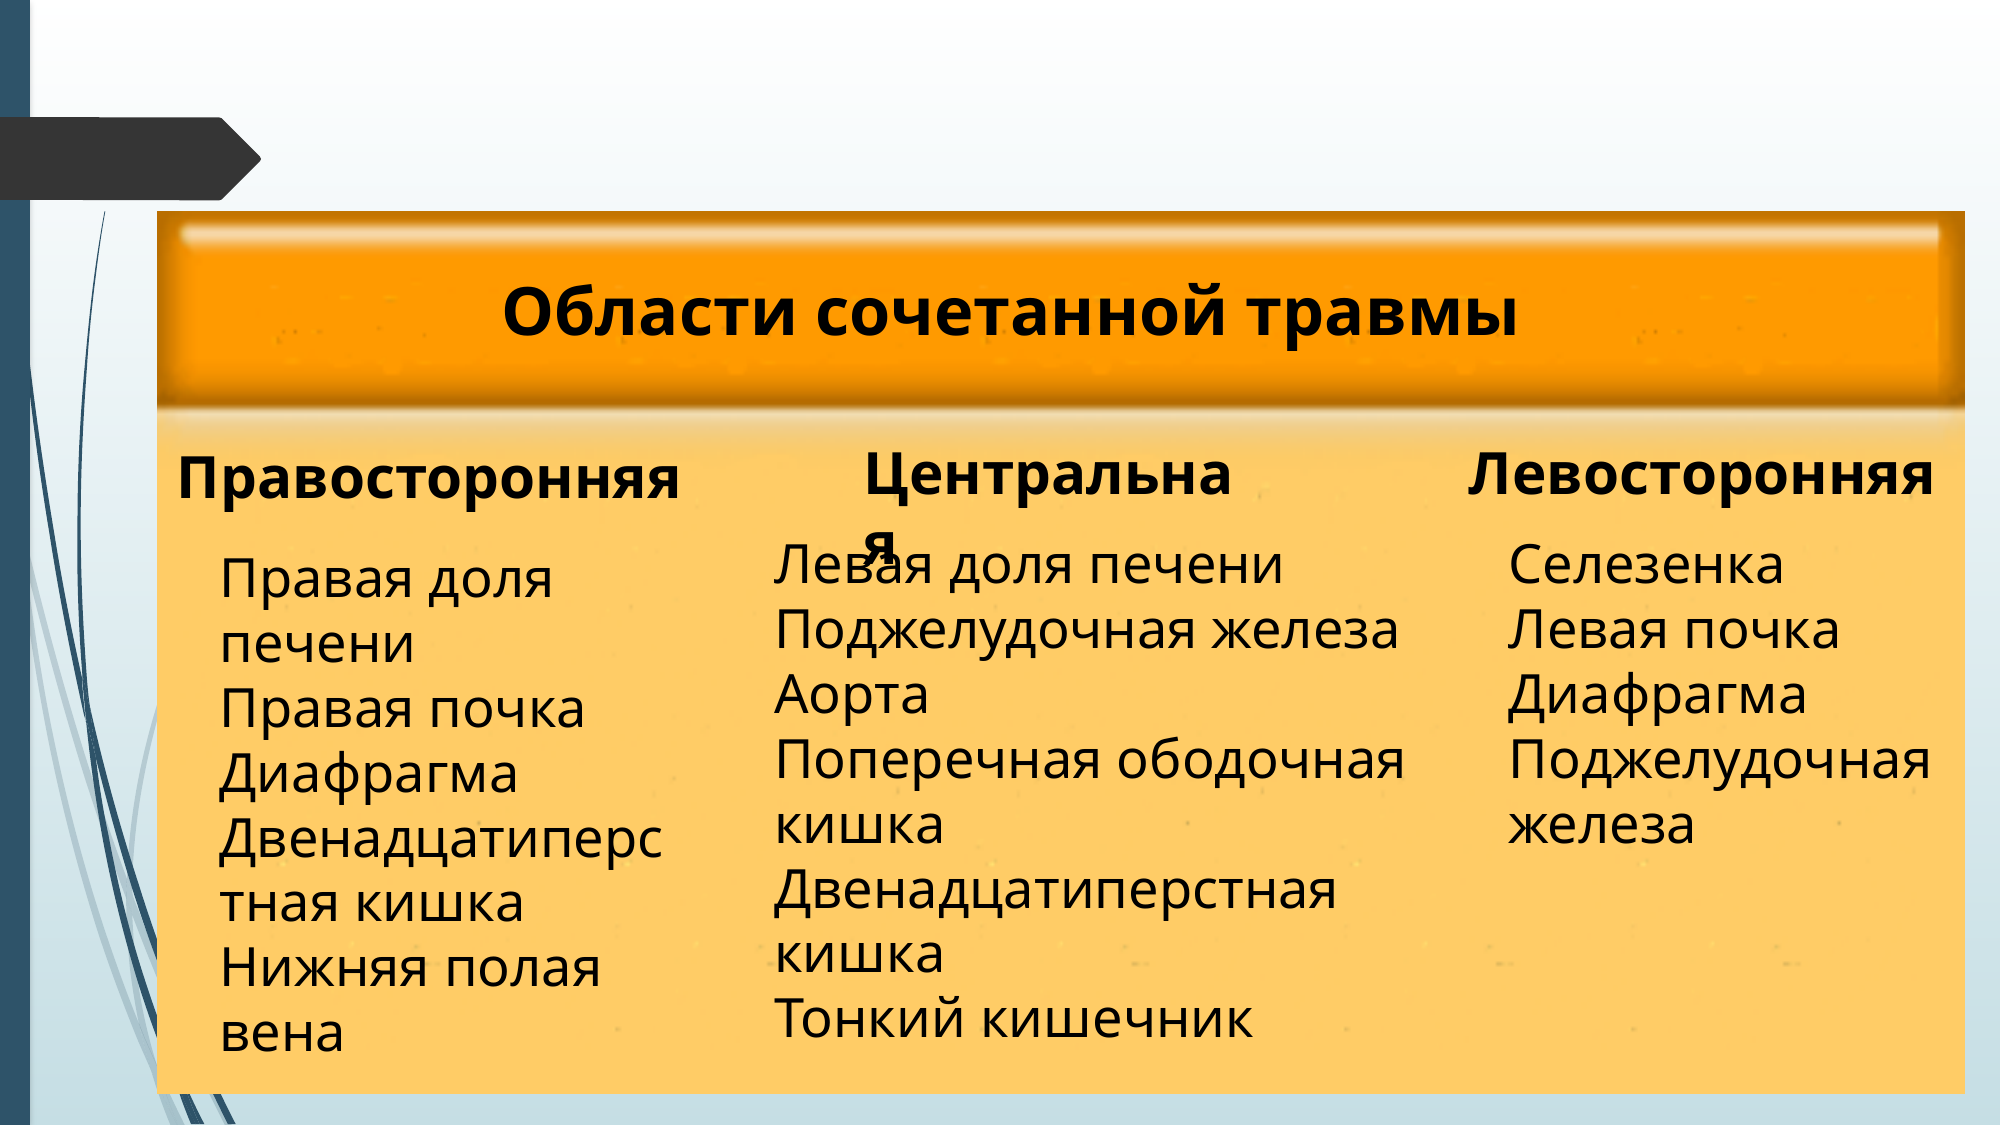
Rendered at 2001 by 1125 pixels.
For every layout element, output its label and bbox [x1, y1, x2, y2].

picture [157, 211, 1965, 1094]
